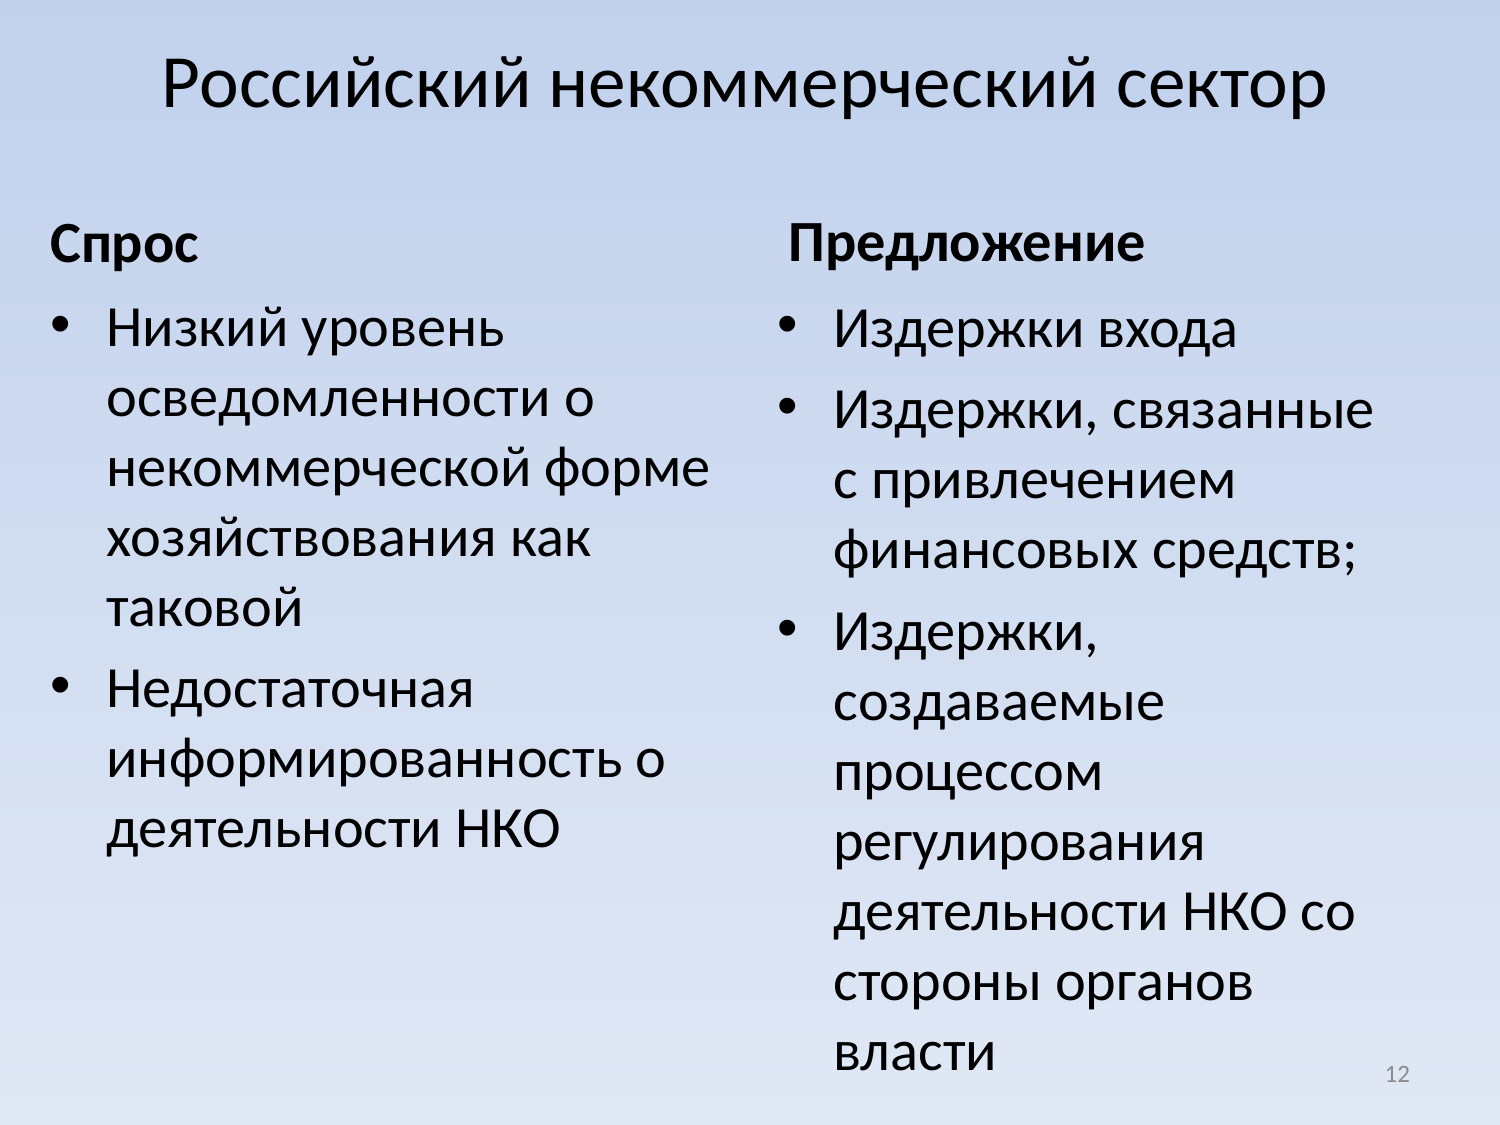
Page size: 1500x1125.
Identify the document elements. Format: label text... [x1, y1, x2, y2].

slide_number 12 [1074, 1042, 1425, 1103]
list Издержки входа Издержки, связанные с привлечением финансовых средств; Издержки, создаваемые процессом регулирования деятельности НКО со стороны органов власти [761, 281, 1425, 1043]
list Предложение [773, 175, 1437, 281]
list Спрос [35, 164, 738, 281]
list Низкий уровень осведомленности о некоммерческой форме хозяйствования как таковой Недостаточная информированность о деятельности НКО [35, 281, 738, 1079]
title Российский некоммерческий сектор [70, 23, 1421, 131]
